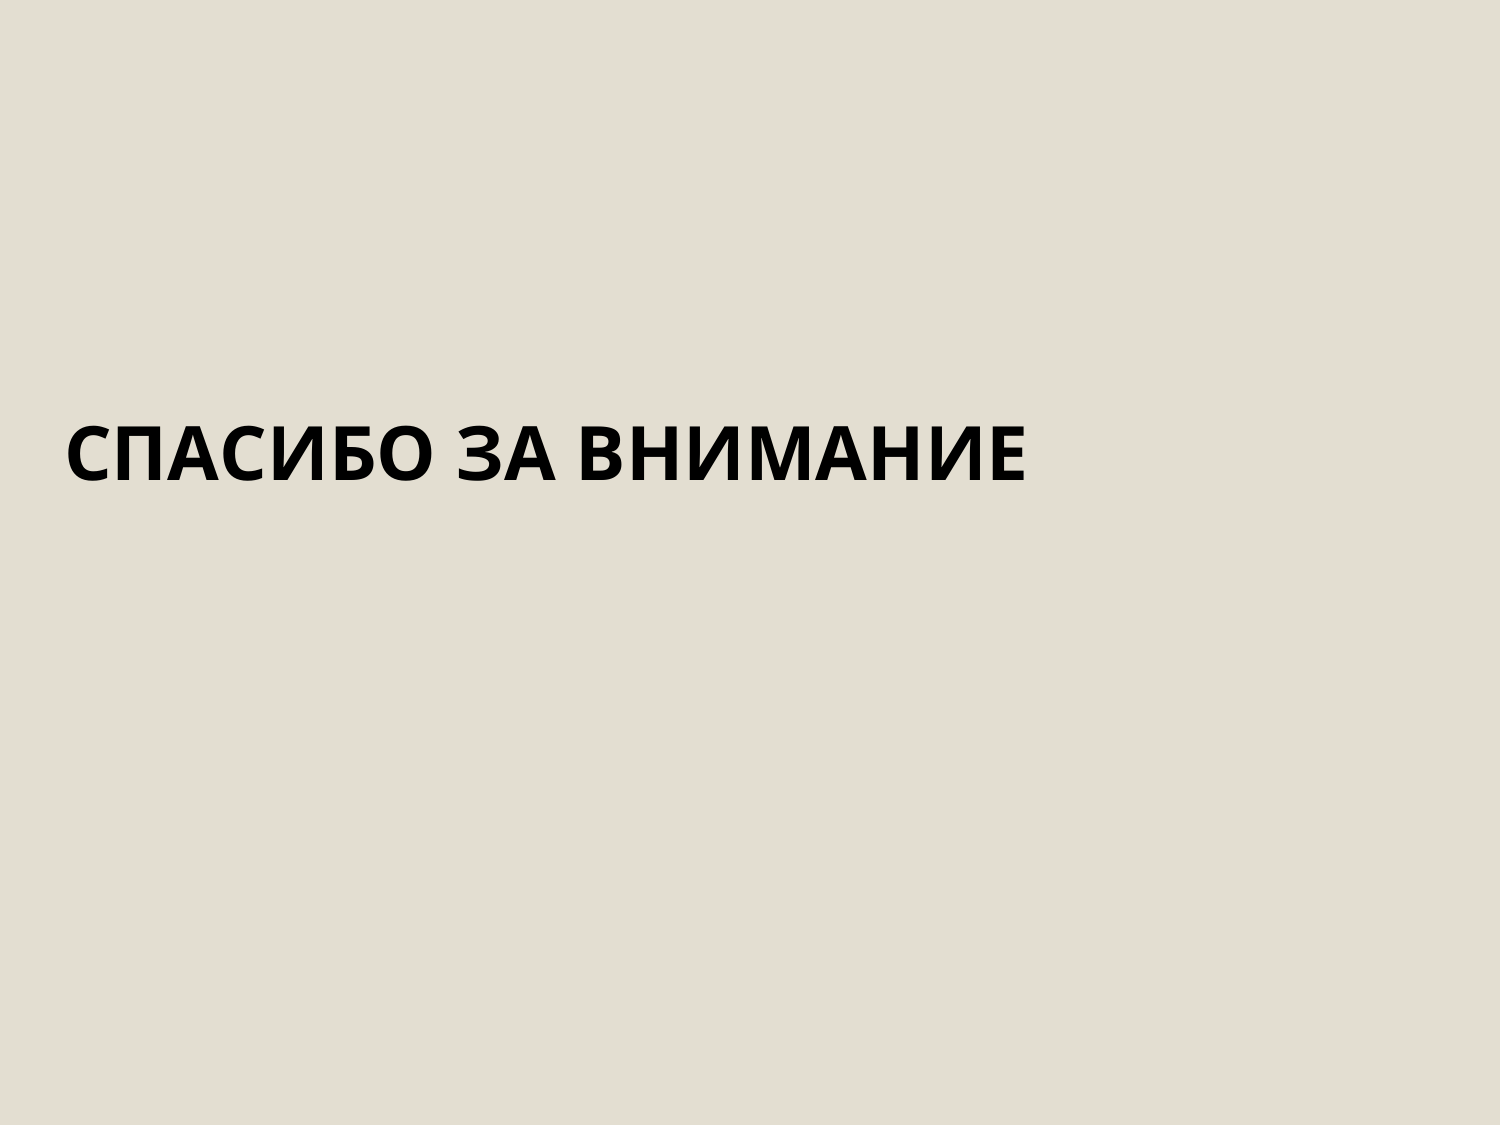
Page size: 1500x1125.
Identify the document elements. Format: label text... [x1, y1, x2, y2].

title СПАСИБО ЗА ВНИМАНИЕ [49, 37, 1465, 1043]
